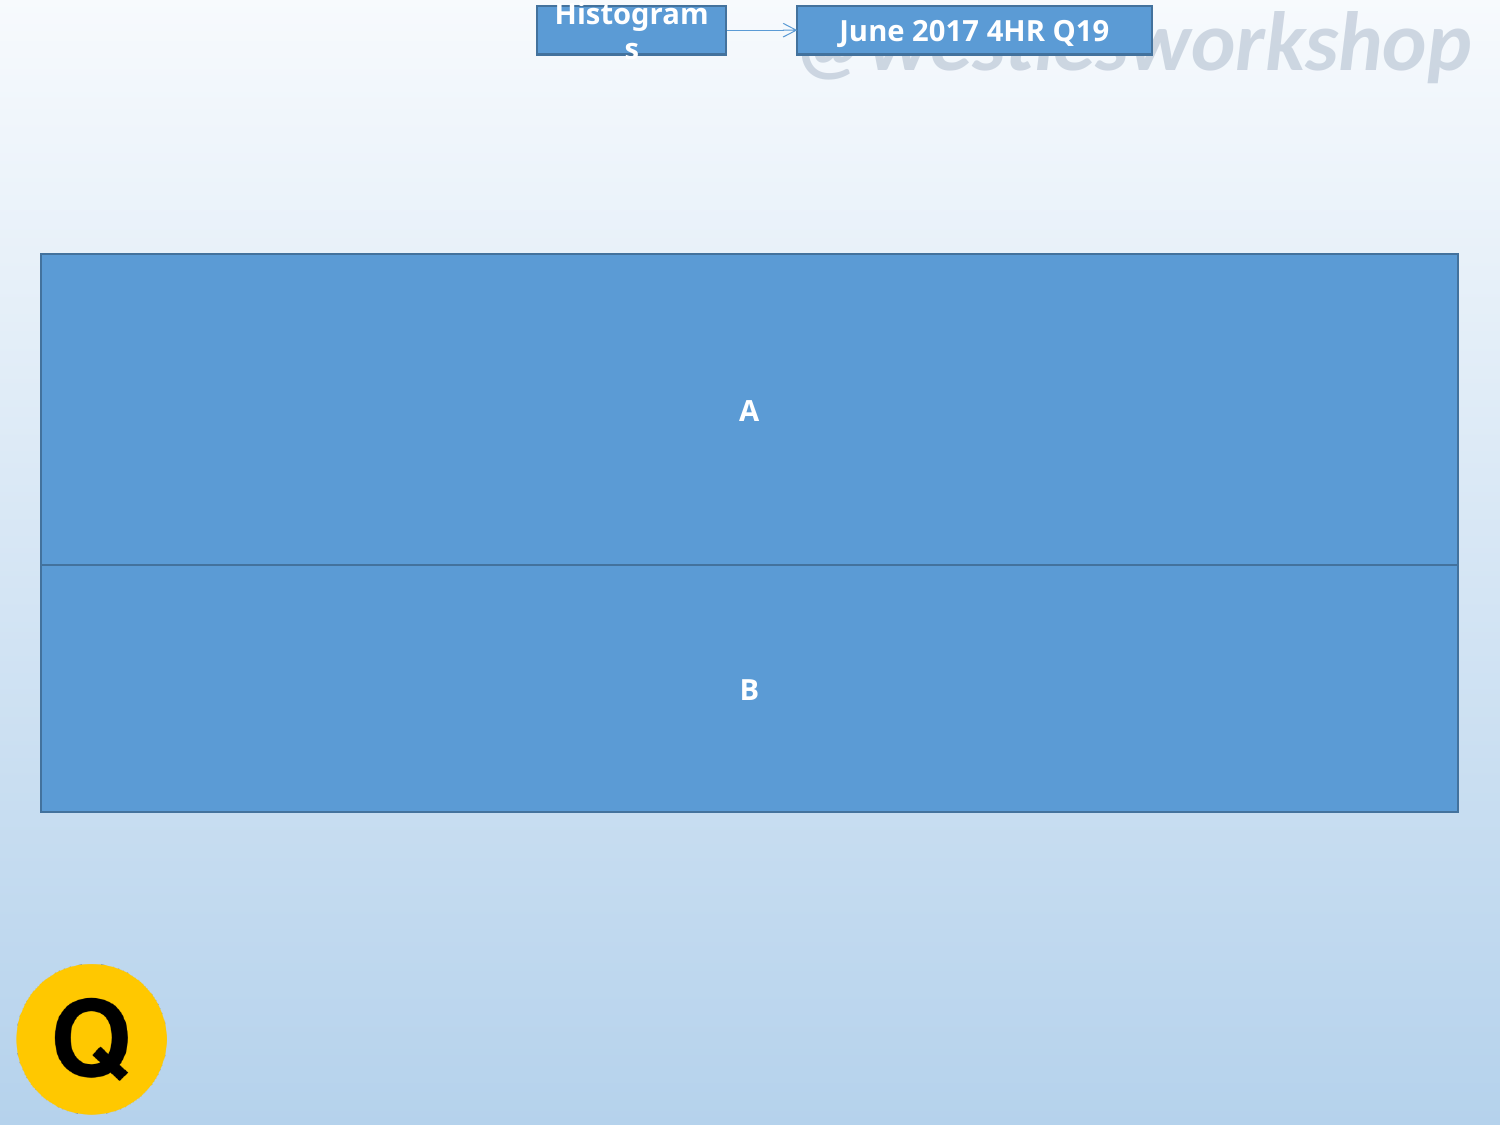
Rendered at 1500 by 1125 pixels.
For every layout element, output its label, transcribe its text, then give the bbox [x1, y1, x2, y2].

text_box Histograms [536, 5, 727, 56]
picture [40, 254, 1459, 813]
picture [0, 940, 191, 1125]
text_box June 2017 4HR Q19 [796, 5, 1153, 56]
